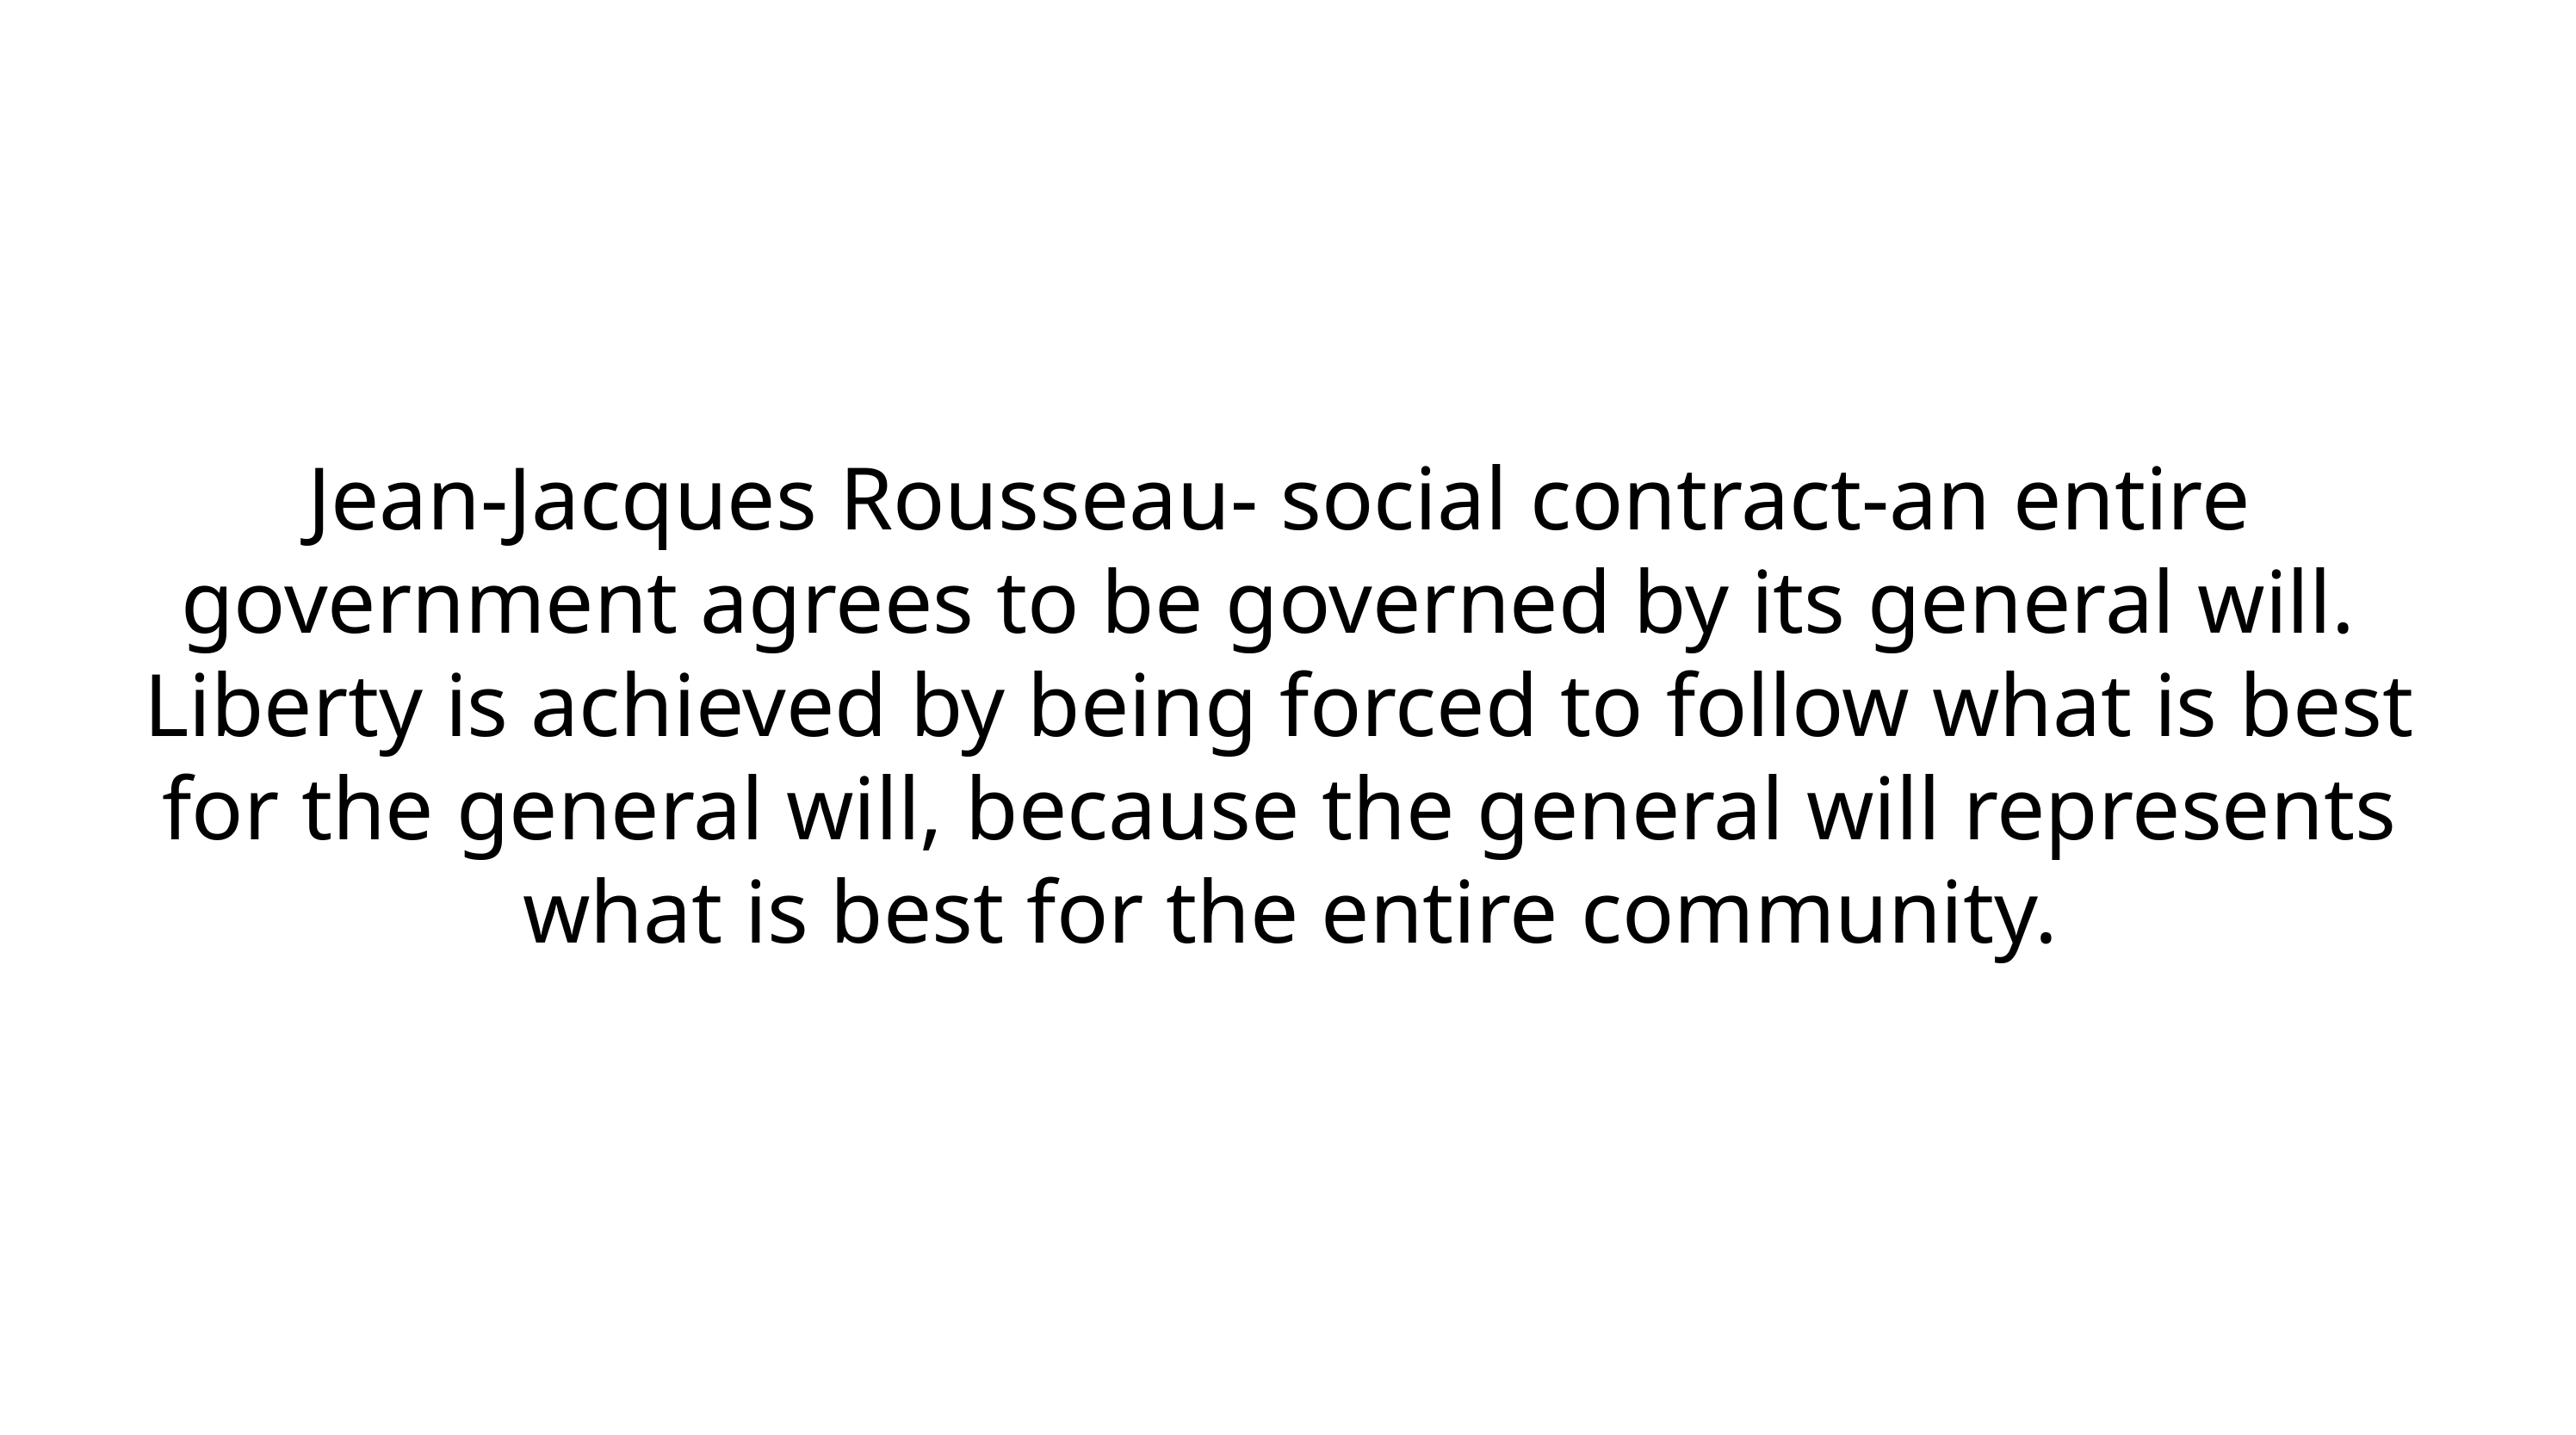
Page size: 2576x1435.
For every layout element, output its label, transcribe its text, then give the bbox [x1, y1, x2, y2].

text_box Jean-Jacques Rousseau- social contract-an entire government agrees to be governed by its general will. Liberty is achieved by being forced to follow what is best for the general will, because the general will represents what is best for the entire community. [93, 437, 2489, 967]
